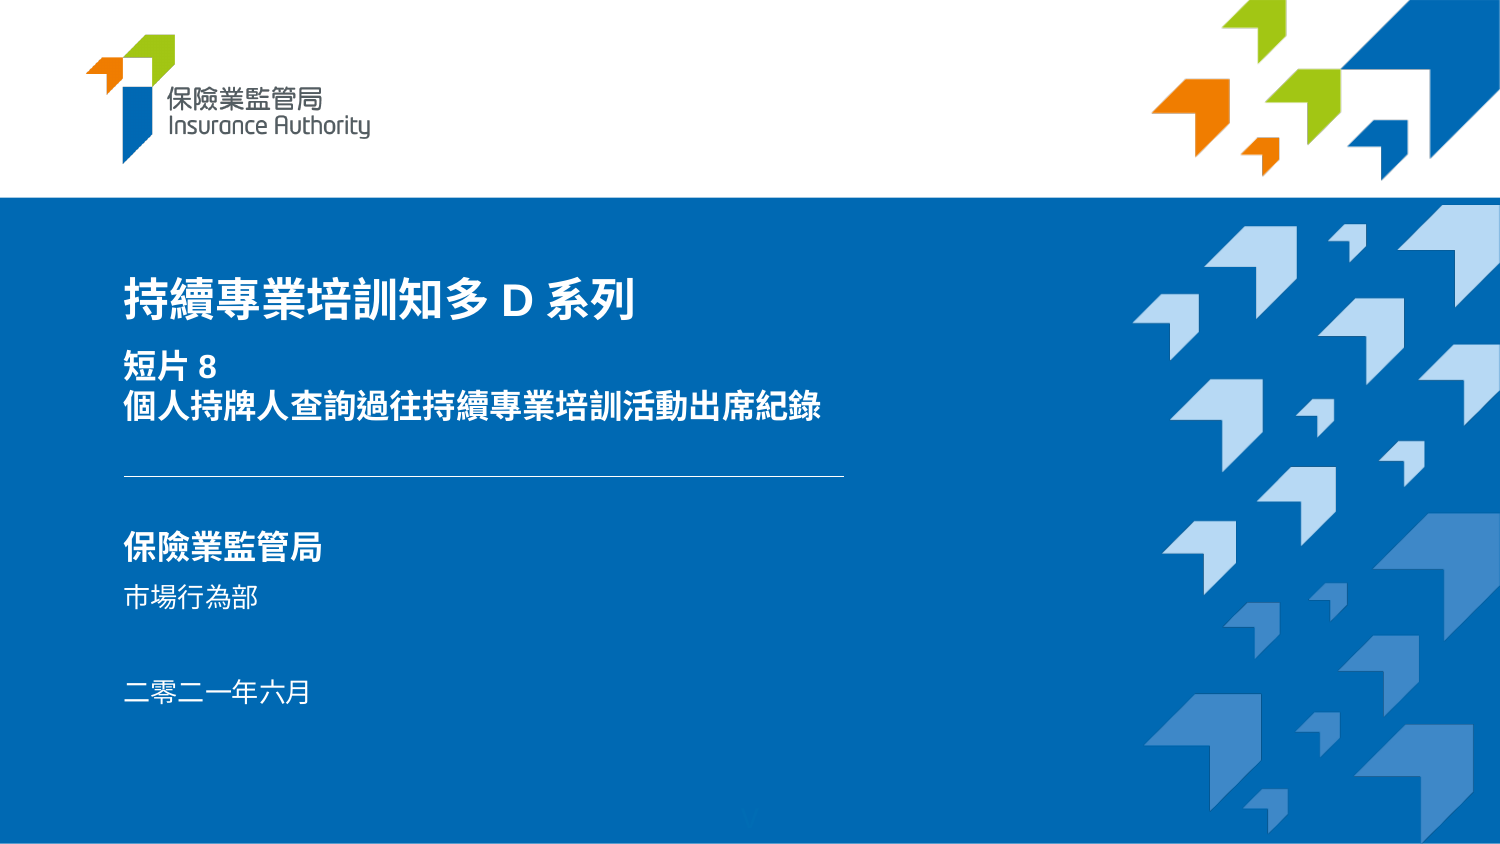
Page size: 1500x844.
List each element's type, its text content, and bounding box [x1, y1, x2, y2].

list 持續專業培訓知多D系列 短片8 個人持牌人查詢過往持續專業培訓活動出席紀錄 [123, 244, 1046, 432]
list 市場行為部 [123, 571, 936, 617]
picture [81, 30, 373, 167]
list 二零二一年六月 [123, 666, 845, 712]
picture [1132, 0, 1500, 844]
subtitle 保險業監管局 [123, 515, 845, 569]
